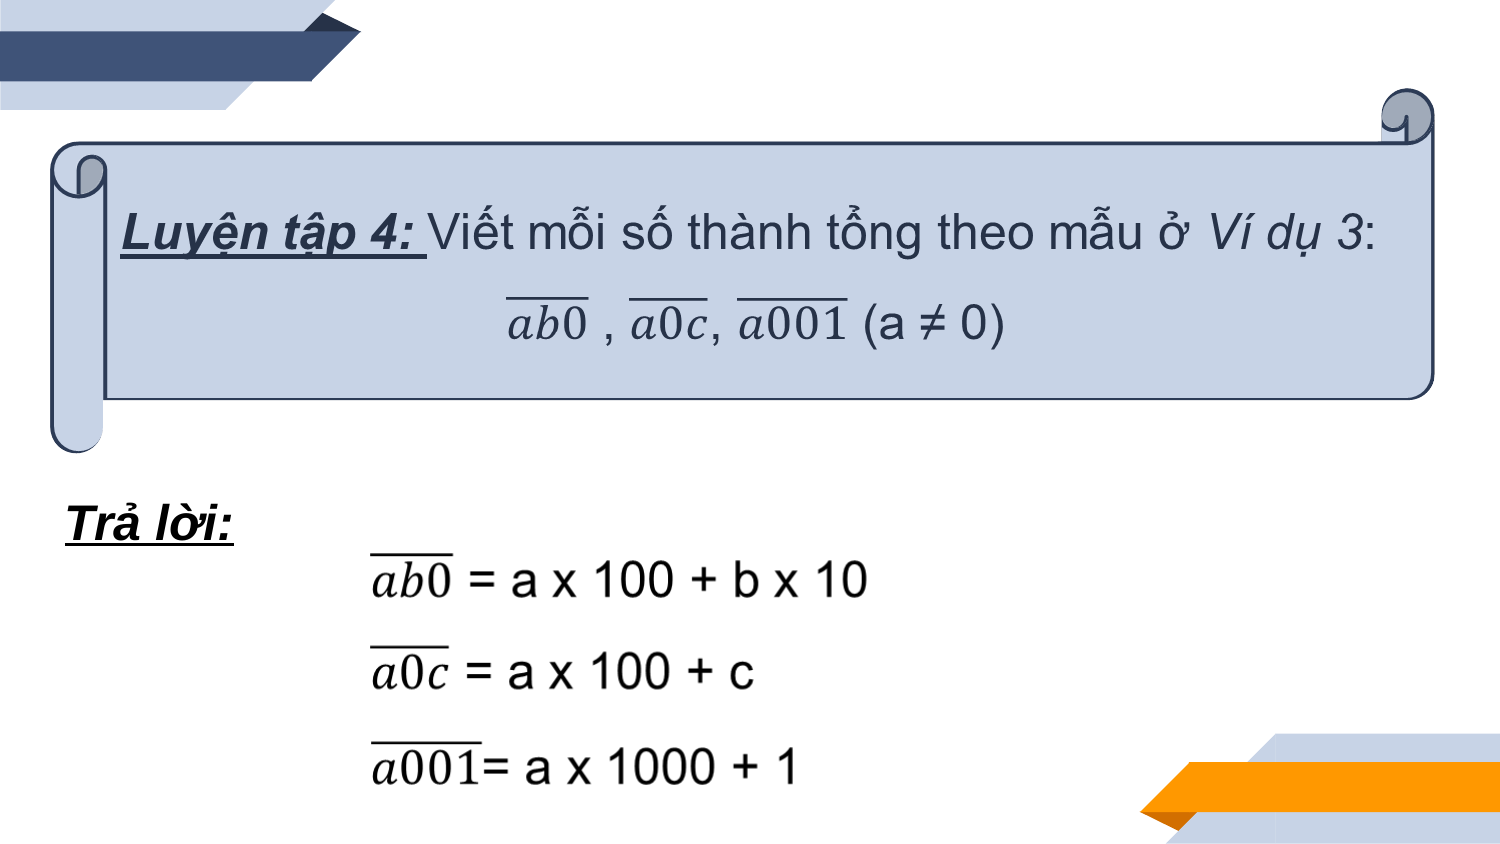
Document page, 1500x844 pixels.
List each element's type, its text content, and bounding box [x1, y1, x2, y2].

text_box [355, 631, 975, 708]
text_box [355, 539, 953, 617]
text_box [355, 727, 975, 804]
text_box Trả lời: [49, 482, 356, 558]
slide_number [1249, 760, 1494, 813]
text_box [49, 88, 1435, 454]
